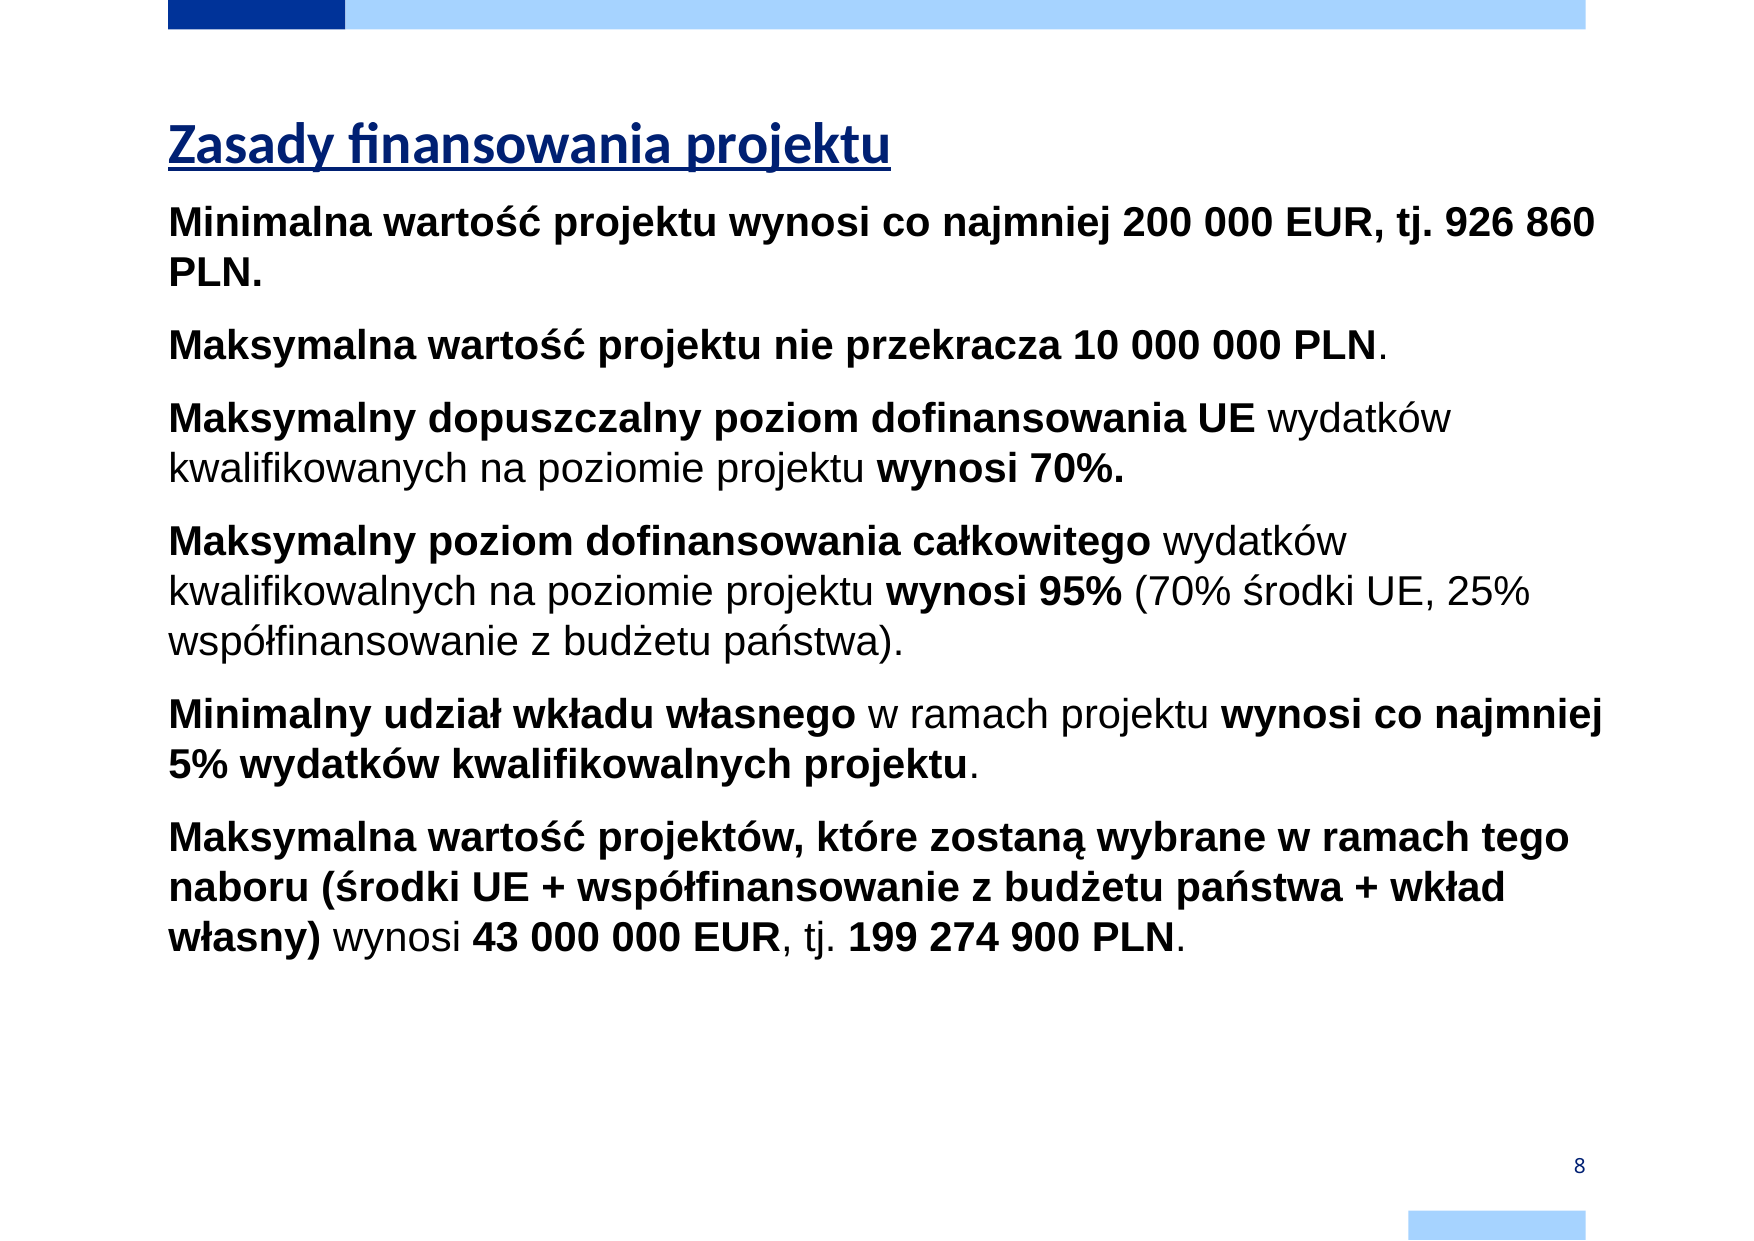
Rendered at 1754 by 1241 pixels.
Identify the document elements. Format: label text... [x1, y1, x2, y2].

list Minimalna wartość projektu wynosi co najmniej 200 000 EUR, tj. 926 860 PLN. Maksymalna wartość projektu nie przekracza 10 000 000 PLN. Maksymalny dopuszczalny poziom dofinansowania UE wydatków kwalifikowanych na poziomie projektu wynosi 70%. Maksymalny poziom dofinansowania całkowitego wydatków kwalifikowalnych na poziomie projektu wynosi 95% (70% środki UE, 25% współfinansowanie z budżetu państwa). Minimalny udział wkładu własnego w ramach projektu wynosi co najmniej 5% wydatków kwalifikowalnych projektu. Maksymalna wartość projektów, które zostaną wybrane w ramach tego naboru (środki UE + współfinansowanie z budżetu państwa + wkład własny) wynosi 43 000 000 EUR, tj. 199 274 900 PLN. [168, 194, 1622, 1152]
slide_number 8 [1408, 1151, 1586, 1182]
title Zasady finansowania projektu [168, 100, 1586, 194]
